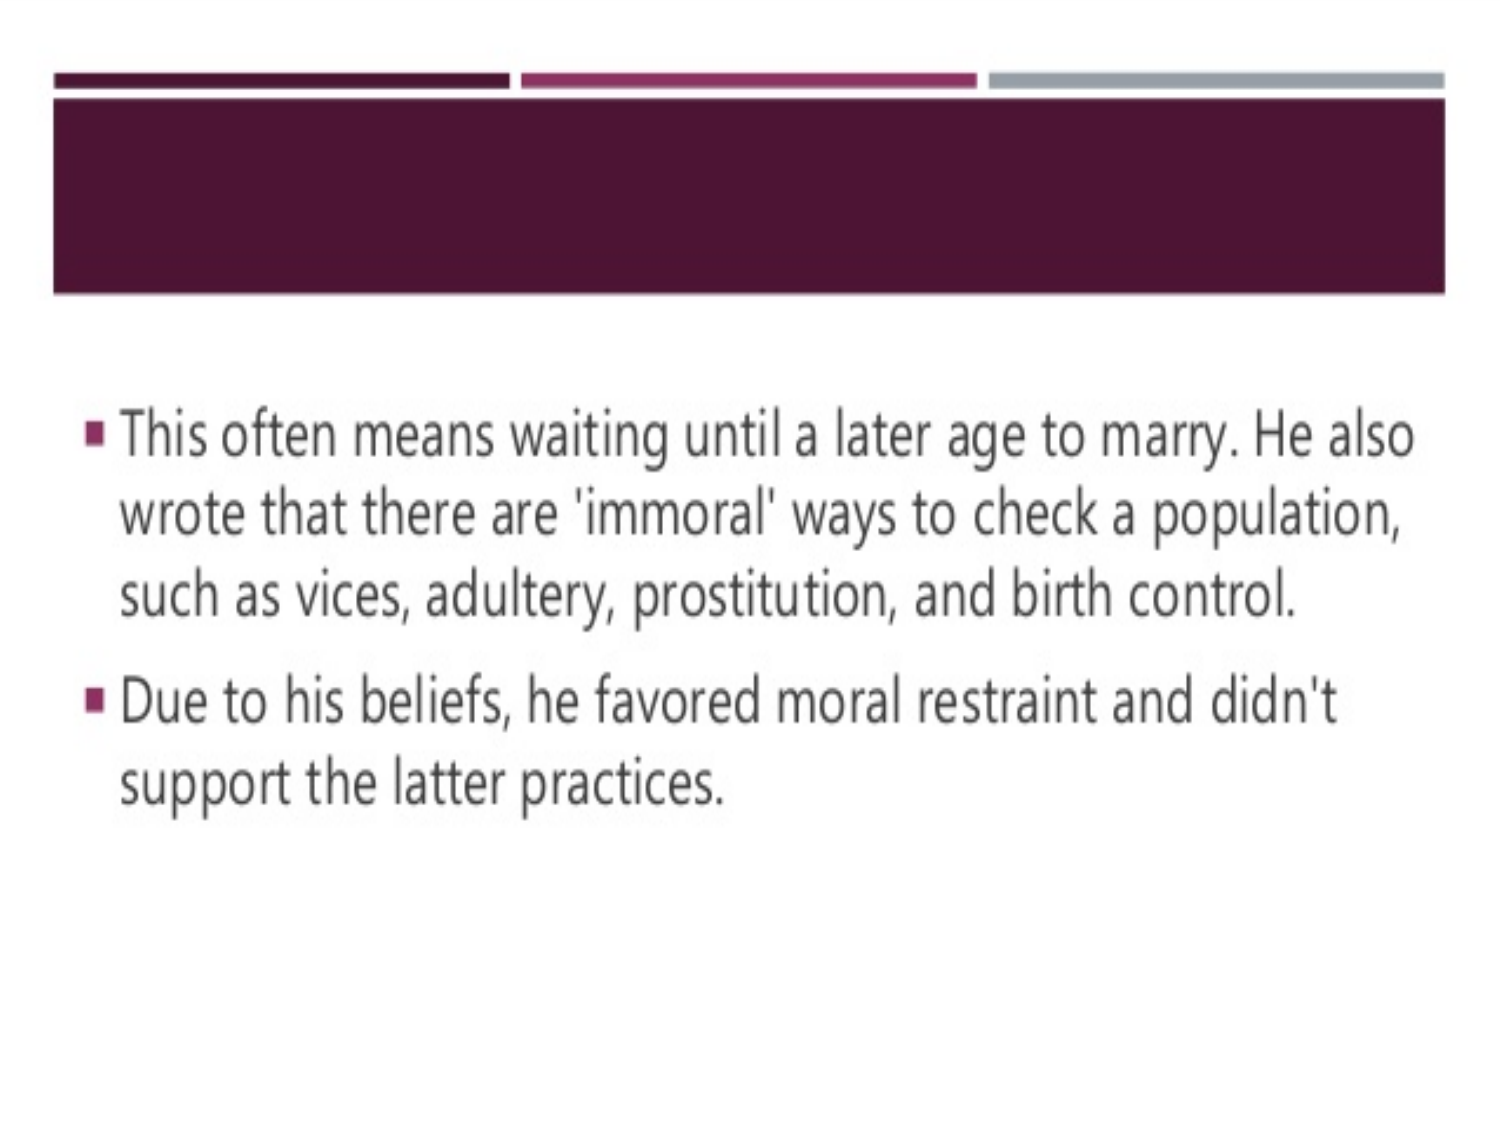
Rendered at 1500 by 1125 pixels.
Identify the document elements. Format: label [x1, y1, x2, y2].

list [0, 0, 1500, 1125]
